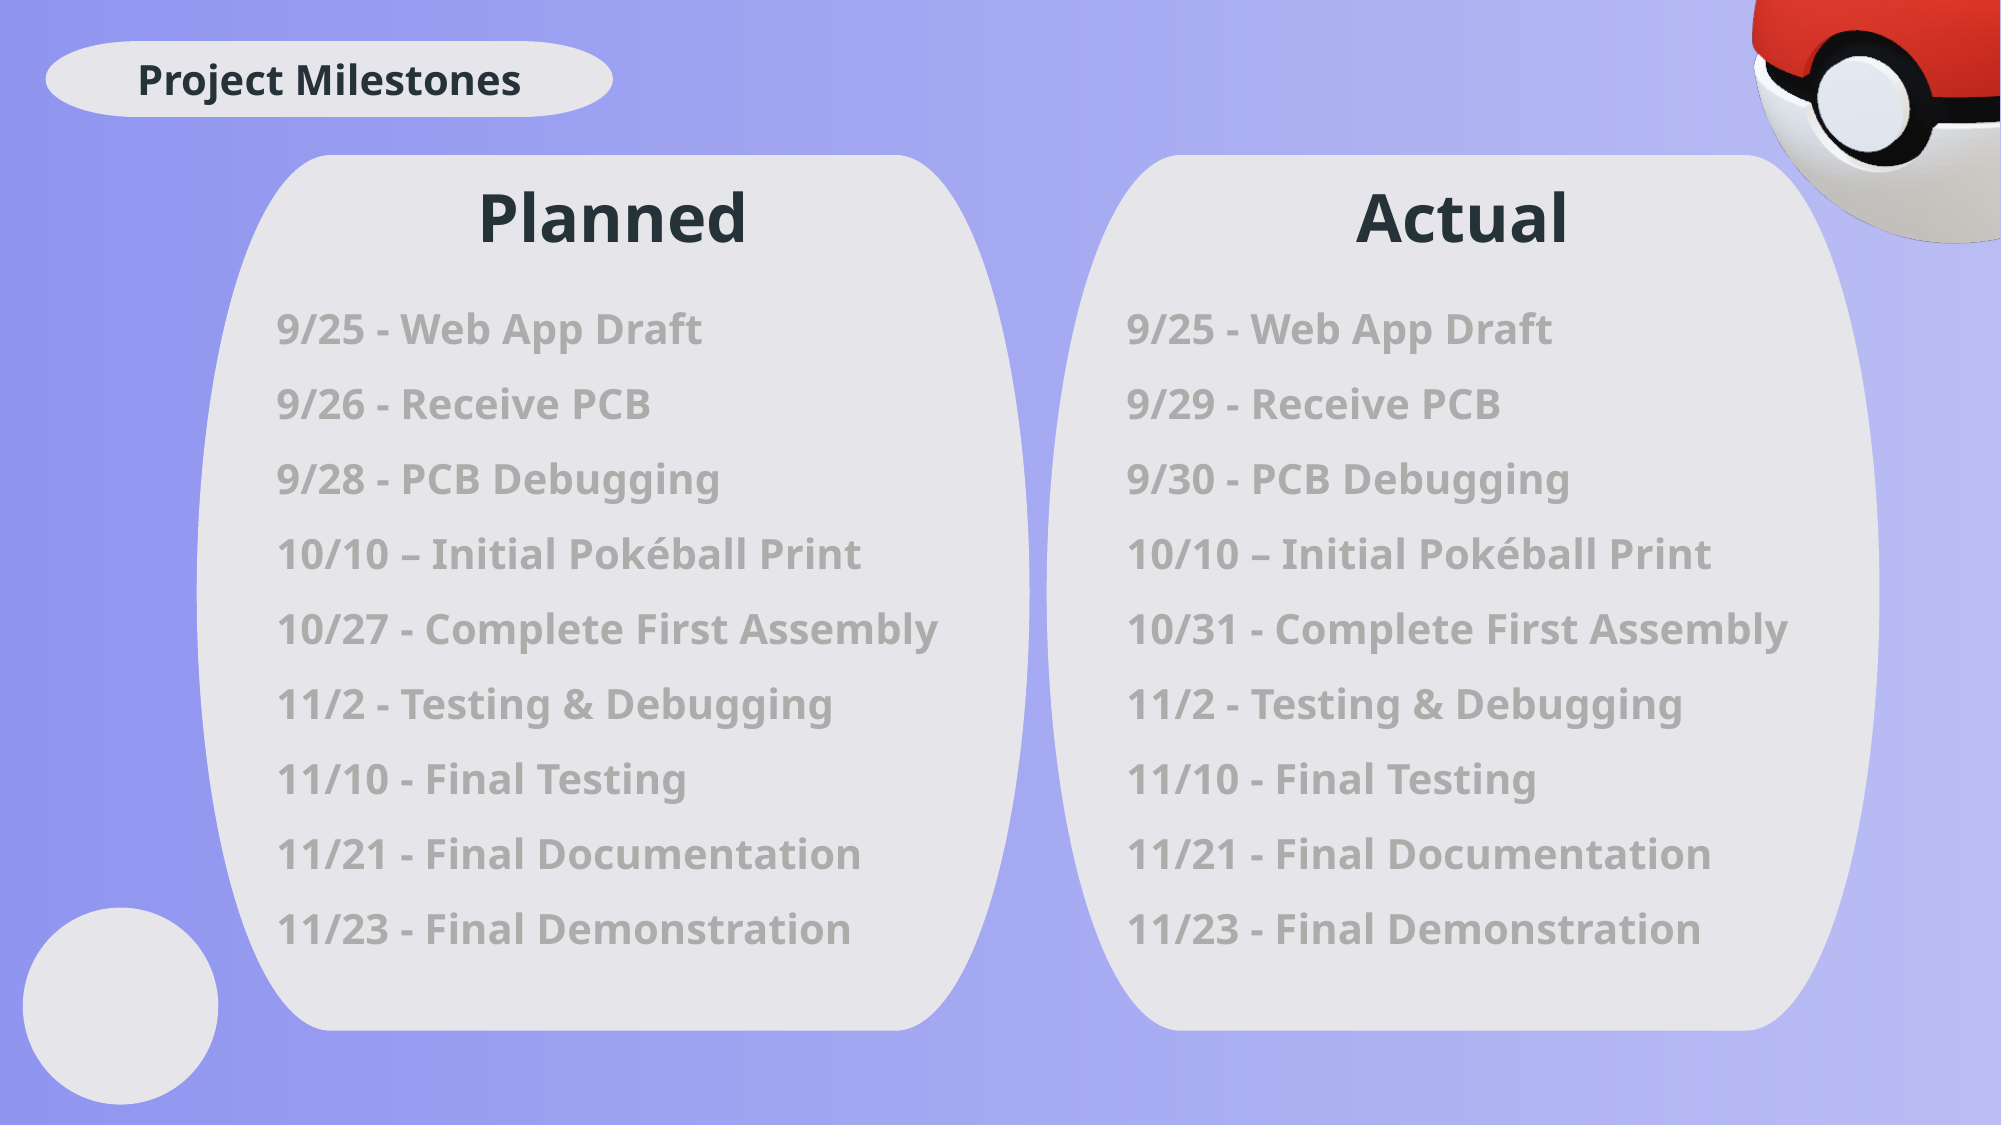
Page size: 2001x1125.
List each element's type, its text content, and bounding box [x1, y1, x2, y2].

text_box 9/25 - Web App Draft 9/26 - Receive PCB 9/28 - PCB Debugging 10/10 – Initial Pokéball Print 10/27 - Complete First Assembly 11/2 - Testing & Debugging 11/10 - Final Testing 11/21 - Final Documentation 11/23 - Final Demonstration [261, 269, 965, 960]
text_box Actual [1206, 167, 1721, 263]
text_box [196, 155, 1030, 1031]
text_box 9/25 - Web App Draft 9/29 - Receive PCB 9/30 - PCB Debugging 10/10 – Initial Pokéball Print 10/31 - Complete First Assembly 11/2 - Testing & Debugging 11/10 - Final Testing 11/21 - Final Documentation 11/23 - Final Demonstration [1111, 269, 1815, 960]
text_box [22, 907, 219, 1105]
text_box [1046, 155, 1880, 1031]
text_box [45, 41, 613, 117]
picture [1746, 0, 2000, 251]
text_box Project Milestones [100, 46, 559, 112]
text_box Planned [355, 167, 871, 263]
